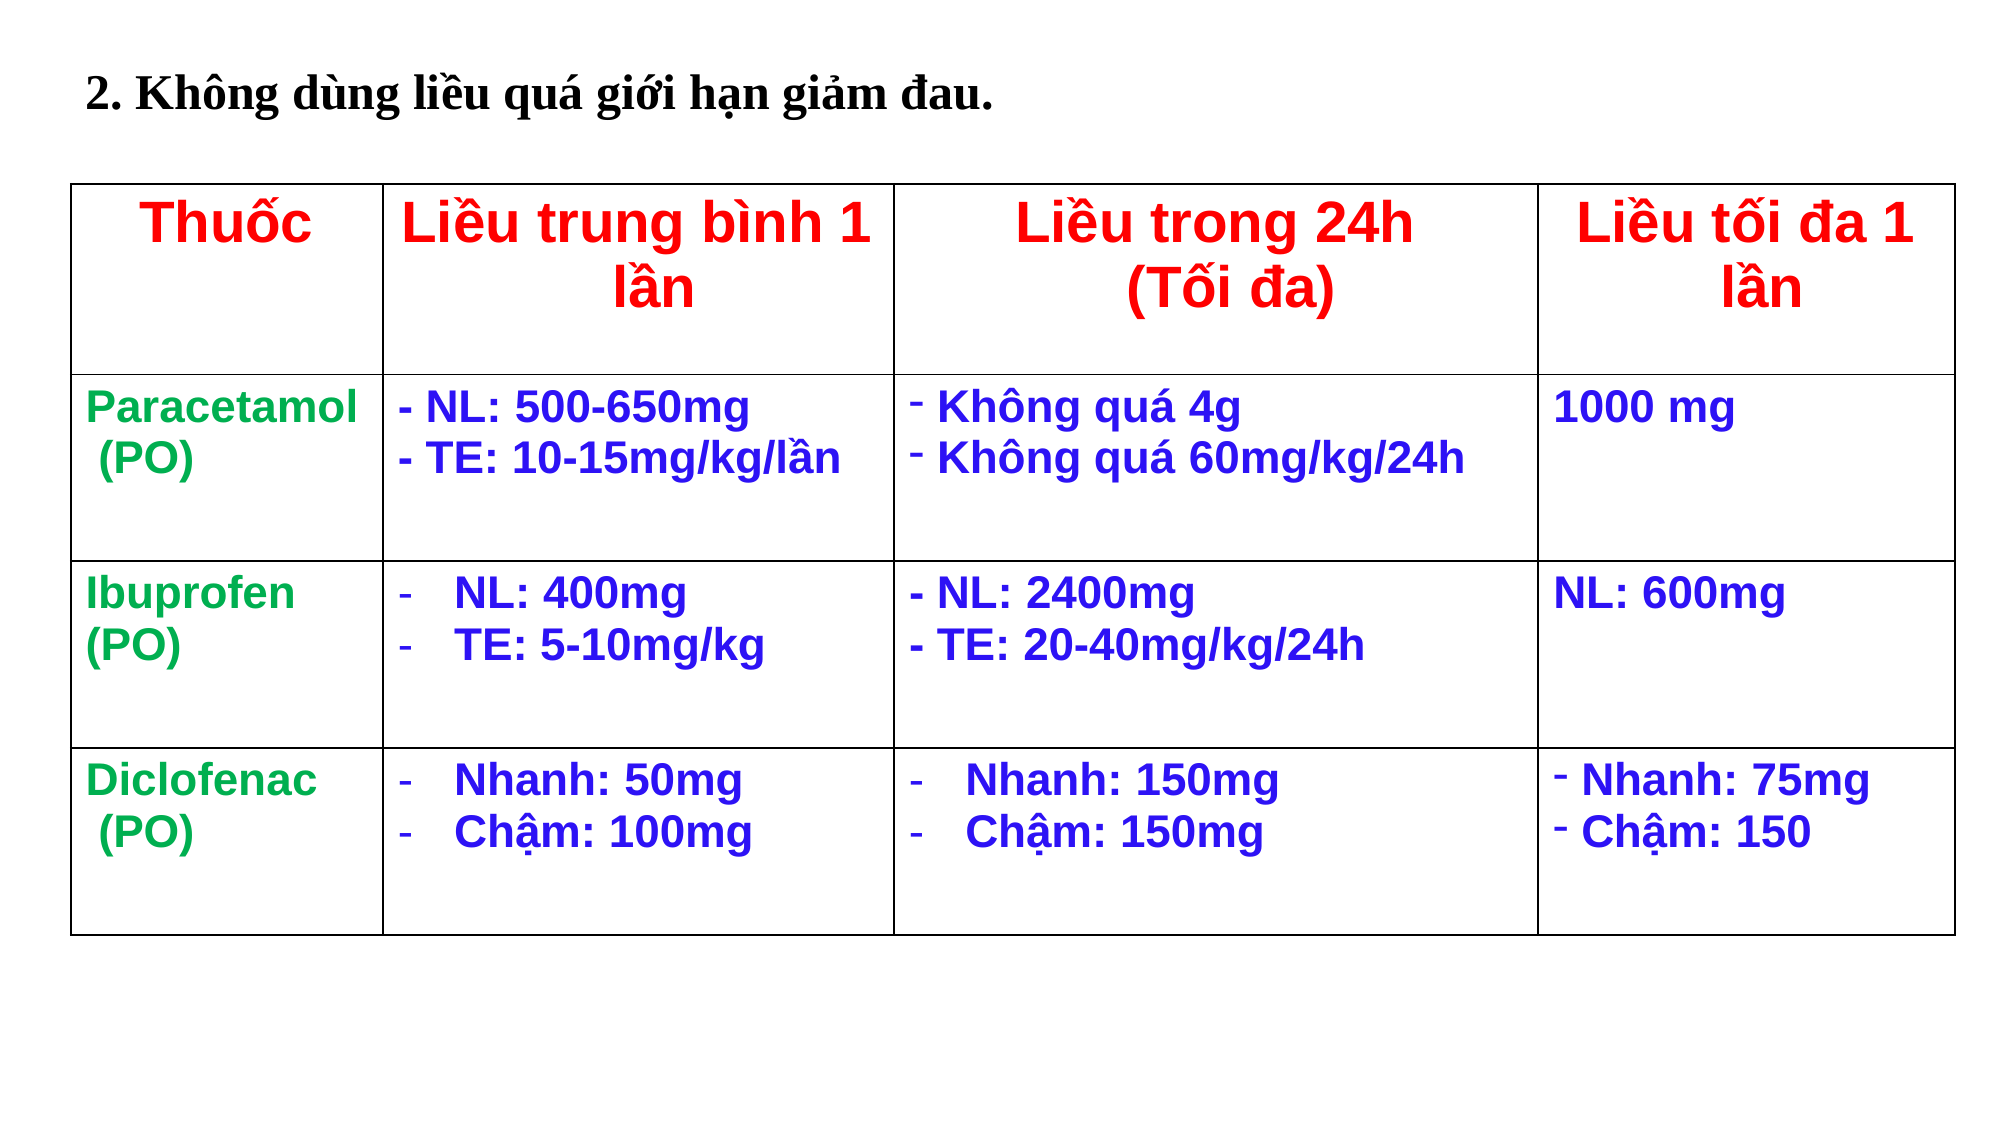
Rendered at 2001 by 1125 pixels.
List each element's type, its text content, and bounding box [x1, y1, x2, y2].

table_cell Nhanh: 50mg Chậm: 100mg [384, 749, 893, 934]
table_cell Ibuprofen (PO) [72, 562, 382, 747]
table_header Liều trung bình 1 lần [384, 185, 893, 374]
table_cell NL: 600mg [1539, 562, 1954, 747]
table_header Thuốc [72, 185, 382, 374]
table_cell - NL: 500-650mg - TE: 10-15mg/kg/lần [384, 375, 893, 560]
table_cell NL: 400mg TE: 5-10mg/kg [384, 562, 893, 747]
table_cell Không quá 4g Không quá 60mg/kg/24h [895, 375, 1537, 560]
table_cell - NL: 2400mg - TE: 20-40mg/kg/24h [895, 562, 1537, 747]
table_cell Diclofenac (PO) [72, 749, 382, 934]
text_box 2. Không dùng liều quá giới hạn giảm đau. [70, 52, 1352, 127]
table_header Liều tối đa 1 lần [1539, 185, 1954, 374]
table_header Liều trong 24h (Tối đa) [895, 185, 1537, 374]
table_cell 1000 mg [1539, 375, 1954, 560]
table_cell Nhanh: 150mg Chậm: 150mg [895, 749, 1537, 934]
table_cell Nhanh: 75mg Chậm: 150 [1539, 749, 1954, 934]
table_cell Paracetamol (PO) [72, 375, 382, 560]
